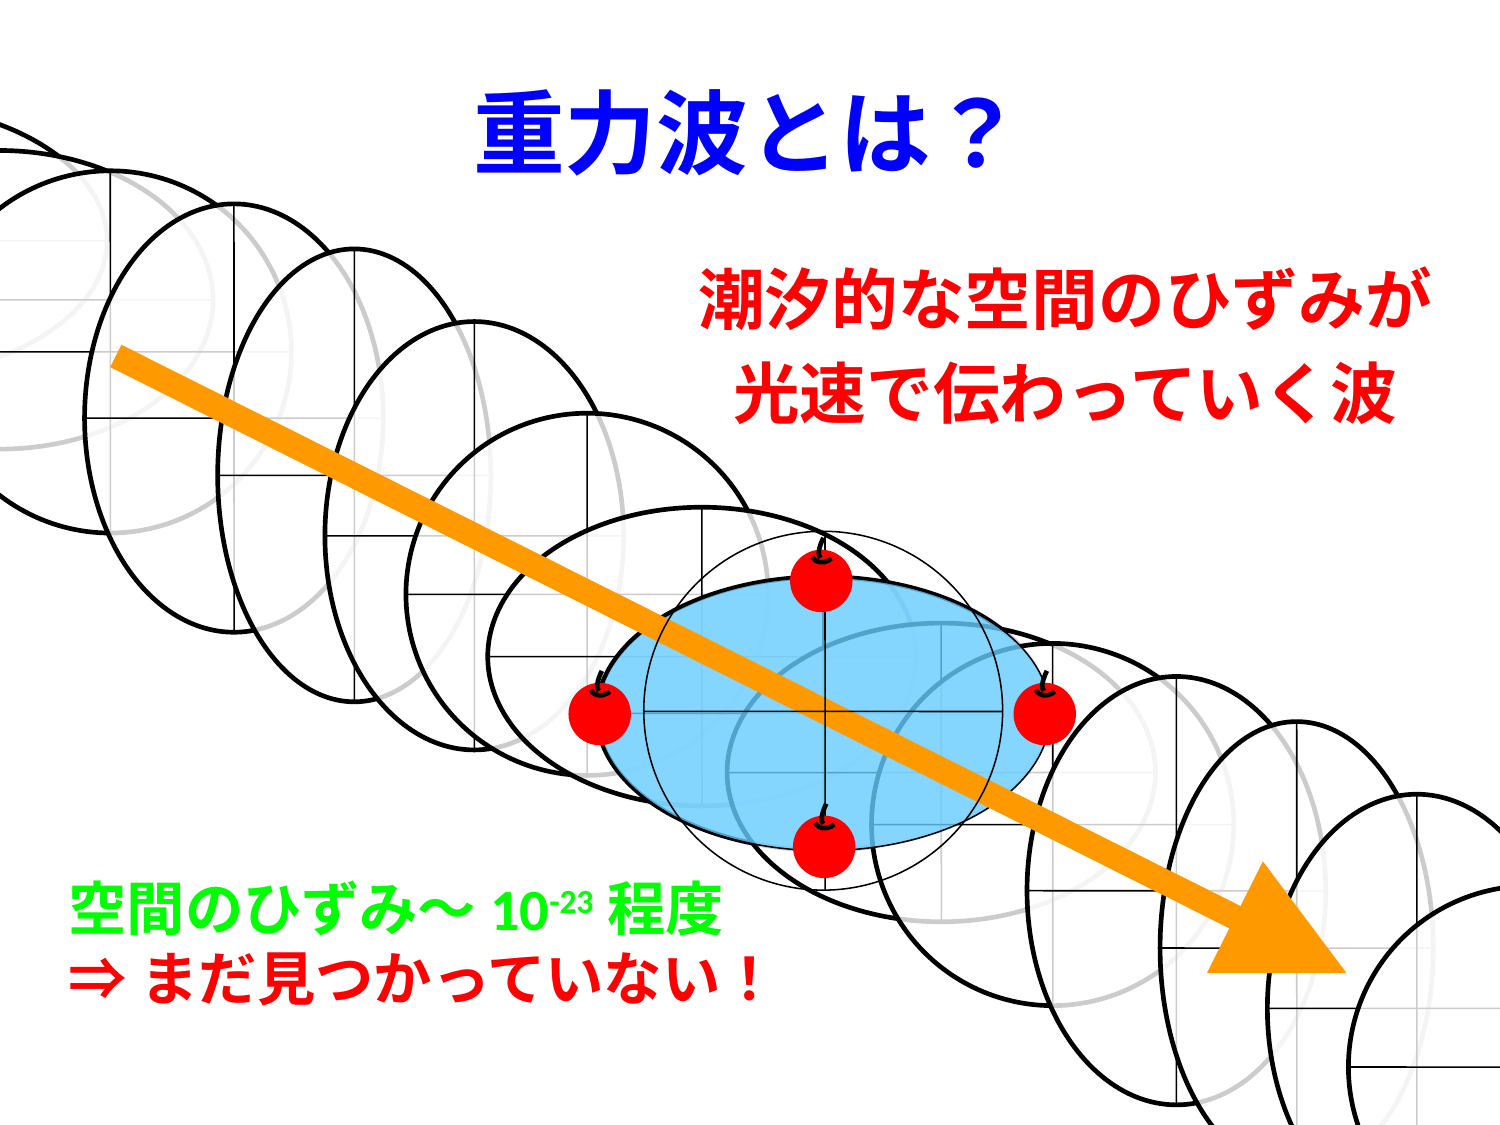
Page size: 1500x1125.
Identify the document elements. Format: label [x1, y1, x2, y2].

text_box [643, 530, 1003, 891]
text_box [0, 0, 1500, 1125]
text_box [568, 662, 631, 745]
text_box [790, 529, 852, 612]
text_box [793, 795, 855, 878]
text_box [1014, 662, 1076, 745]
